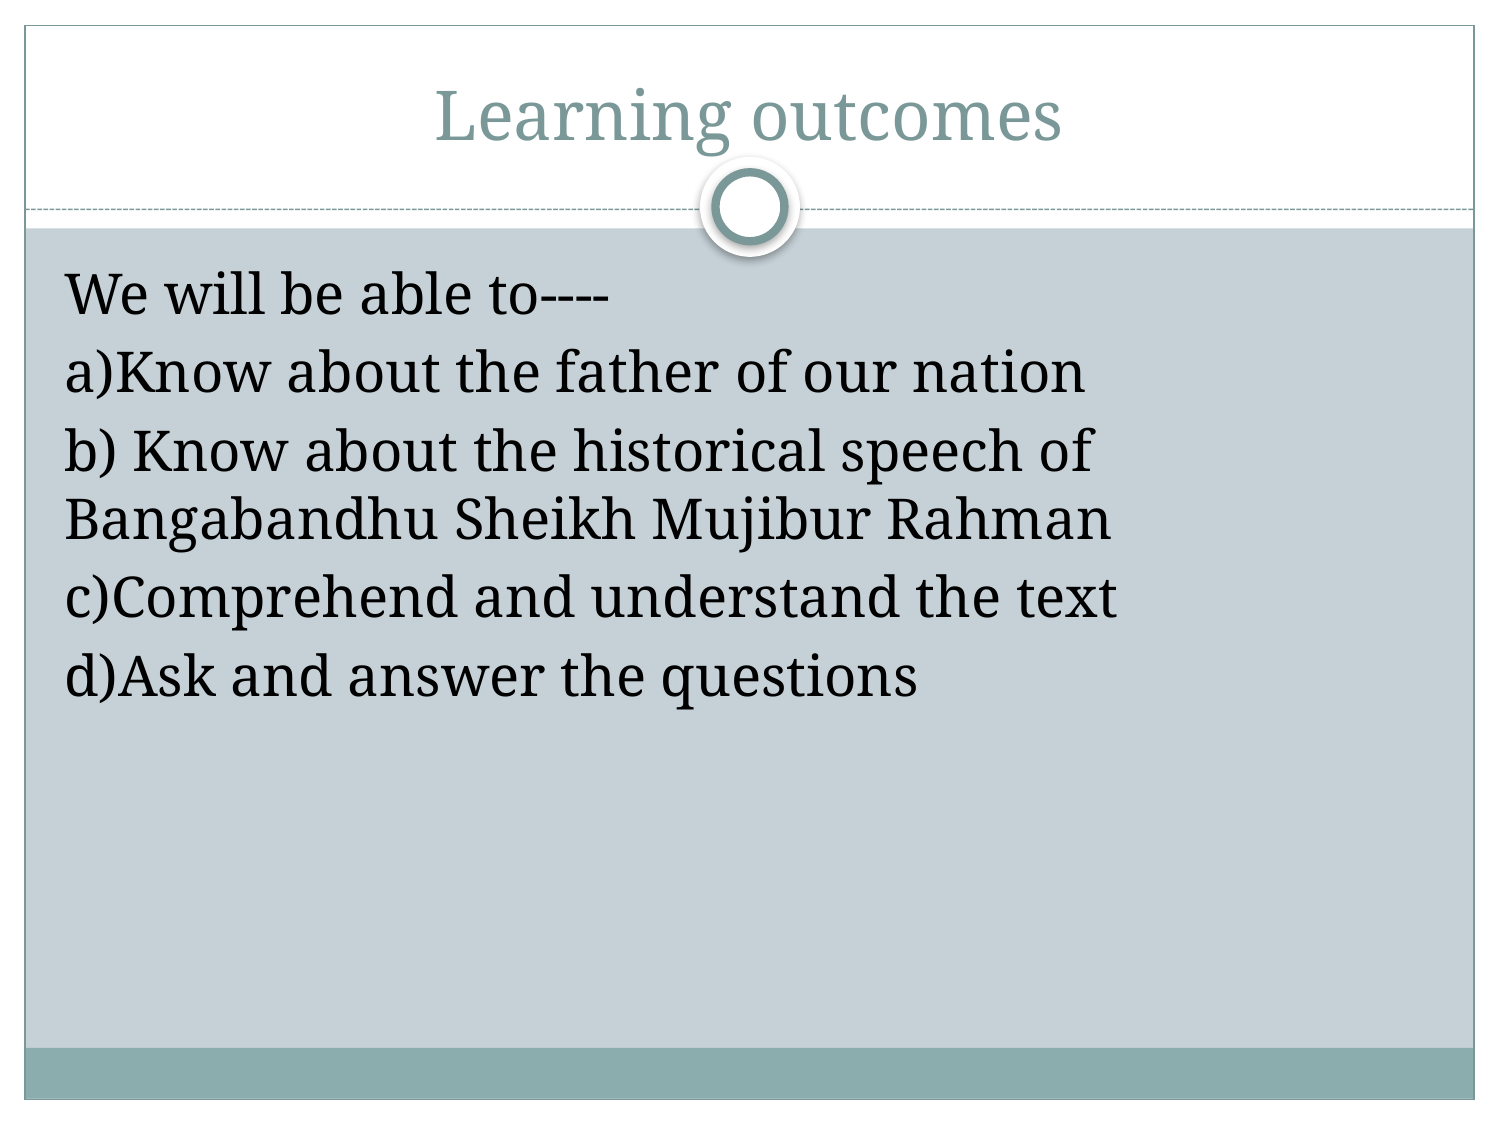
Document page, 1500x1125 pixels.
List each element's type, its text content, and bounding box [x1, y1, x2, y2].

list We will be able to---- a)Know about the father of our nation b) Know about the historical speech of Bangabandhu Sheikh Mujibur Rahman c)Comprehend and understand the text d)Ask and answer the questions [49, 250, 1445, 1000]
title Learning outcomes [49, 37, 1450, 162]
